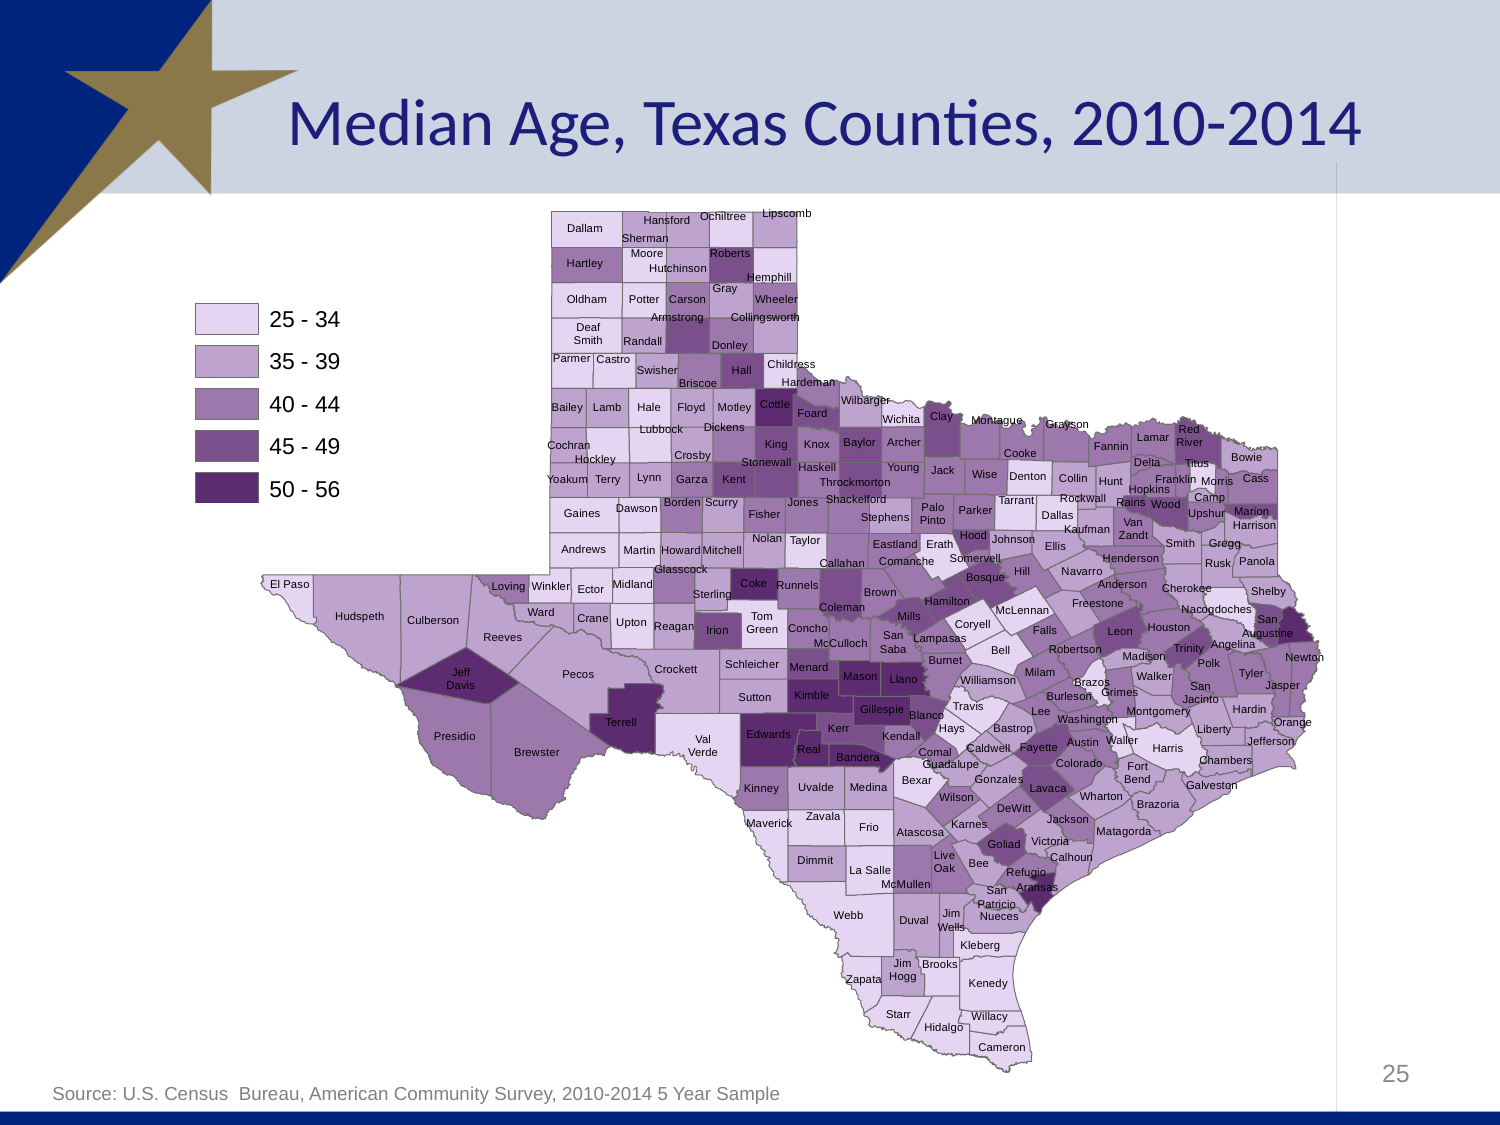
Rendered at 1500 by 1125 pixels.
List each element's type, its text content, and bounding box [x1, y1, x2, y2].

title Median Age, Texas Counties, 2010-2014 [262, 37, 1388, 200]
picture [0, 0, 1500, 1125]
slide_number 25 [1341, 1042, 1425, 1103]
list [249, 162, 1338, 1125]
text_box Source: U.S. Census Bureau, American Community Survey, 2010-2014 5 Year Sample [37, 1073, 244, 1112]
